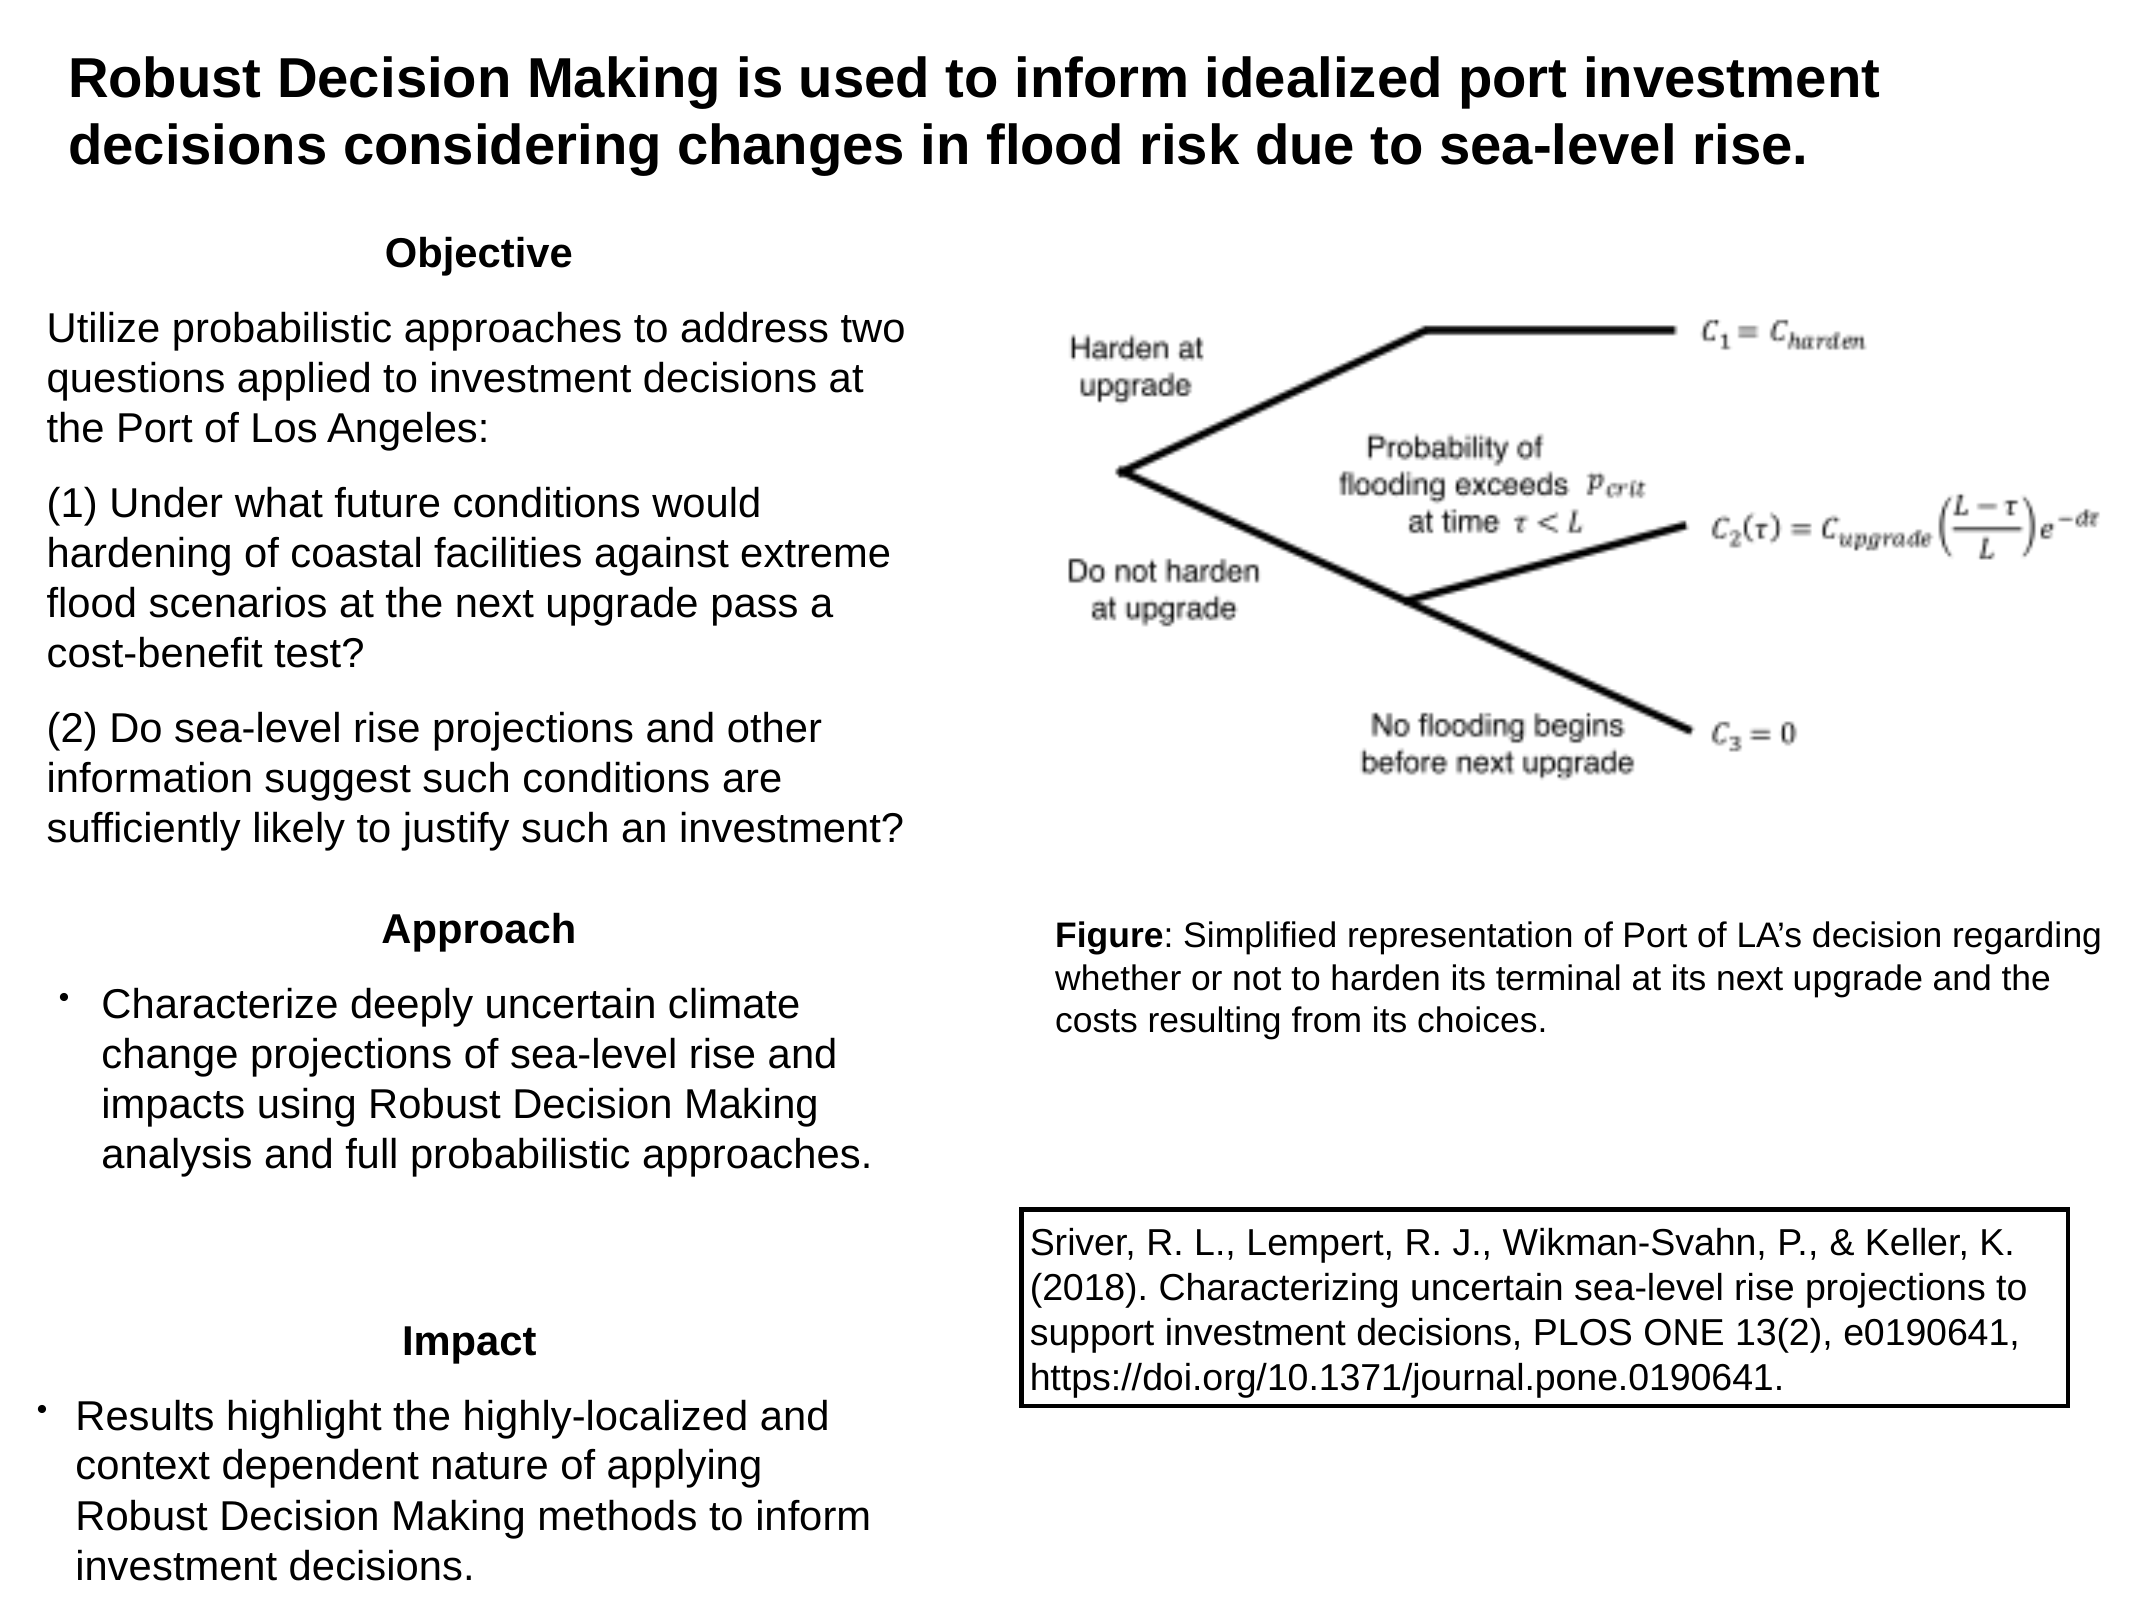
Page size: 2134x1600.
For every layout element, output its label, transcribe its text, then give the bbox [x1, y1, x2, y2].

text_box Objective Utilize probabilistic approaches to address two questions applied to investment decisions at the Port of Los Angeles: (1) Under what future conditions would hardening of coastal facilities against extreme flood scenarios at the next upgrade pass a cost-benefit test? (2) Do sea-level rise projections and other information suggest such conditions are sufficiently likely to justify such an investment? [38, 217, 920, 859]
picture [1040, 291, 2134, 788]
text_box Impact Results highlight the highly-localized and context dependent nature of applying Robust Decision Making methods to inform investment decisions. [28, 1304, 910, 1600]
text_box Figure: Simplified representation of Port of LA’s decision regarding whether or not to harden its terminal at its next upgrade and the costs resulting from its choices. [1046, 904, 2130, 1049]
text_box Robust Decision Making is used to inform idealized port investment decisions considering changes in flood risk due to sea-level rise. [60, 32, 1983, 185]
text_box Approach Characterize deeply uncertain climate change projections of sea-level rise and impacts using Robust Decision Making analysis and full probabilistic approaches. [50, 893, 908, 1185]
text_box Sriver, R. L., Lempert, R. J., Wikman-Svahn, P., & Keller, K. (2018). Characterizing uncertain sea-level rise projections to support investment decisions, PLOS ONE 13(2), e0190641, https://doi.org/10.1371/journal.pone.0190641. [1021, 1209, 2069, 1407]
